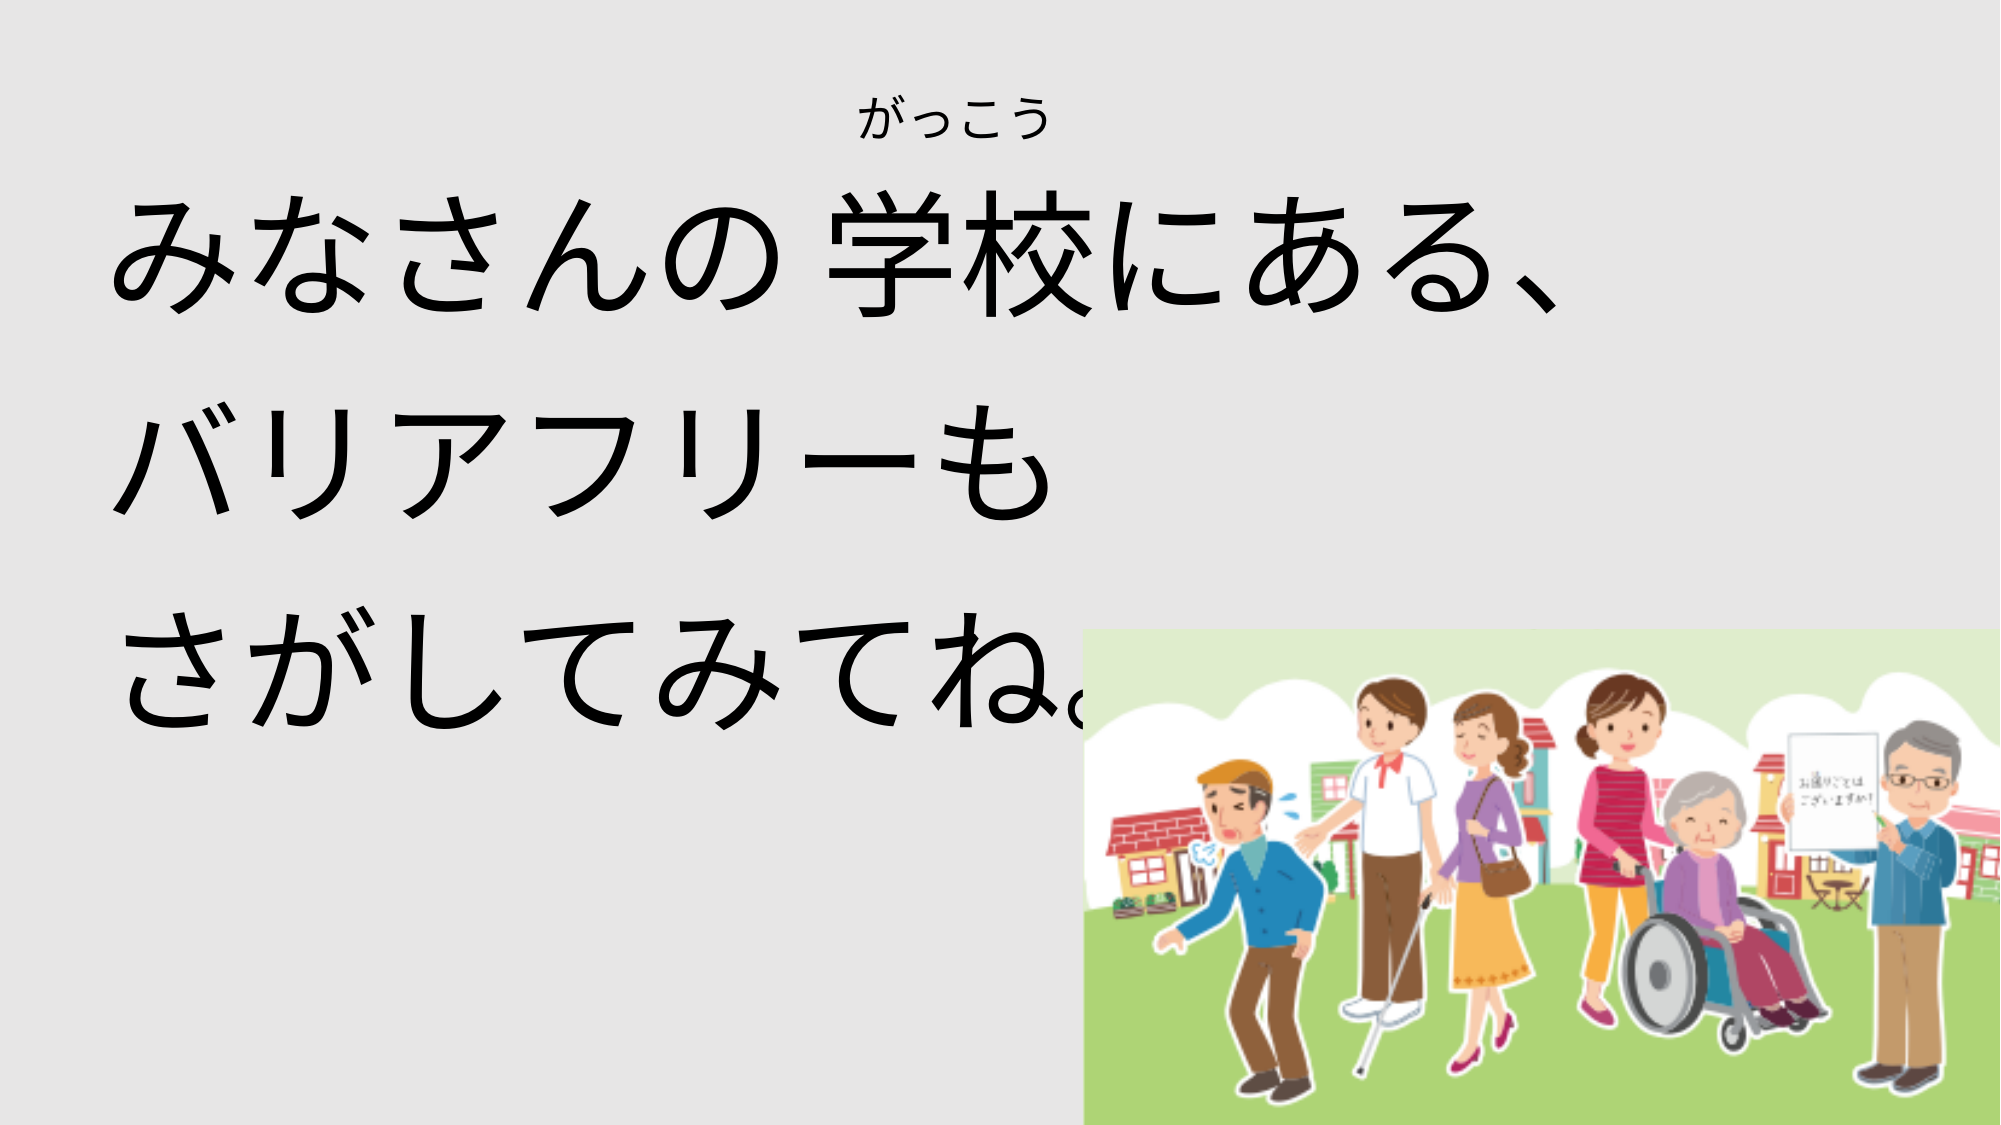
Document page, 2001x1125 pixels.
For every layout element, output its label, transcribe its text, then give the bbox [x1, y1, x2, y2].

text_box がっこう [841, 79, 1080, 155]
picture [1082, 629, 2000, 1125]
text_box みなさんの 学校にある、 バリアフリーも さがしてみてね。 [89, 117, 1922, 758]
